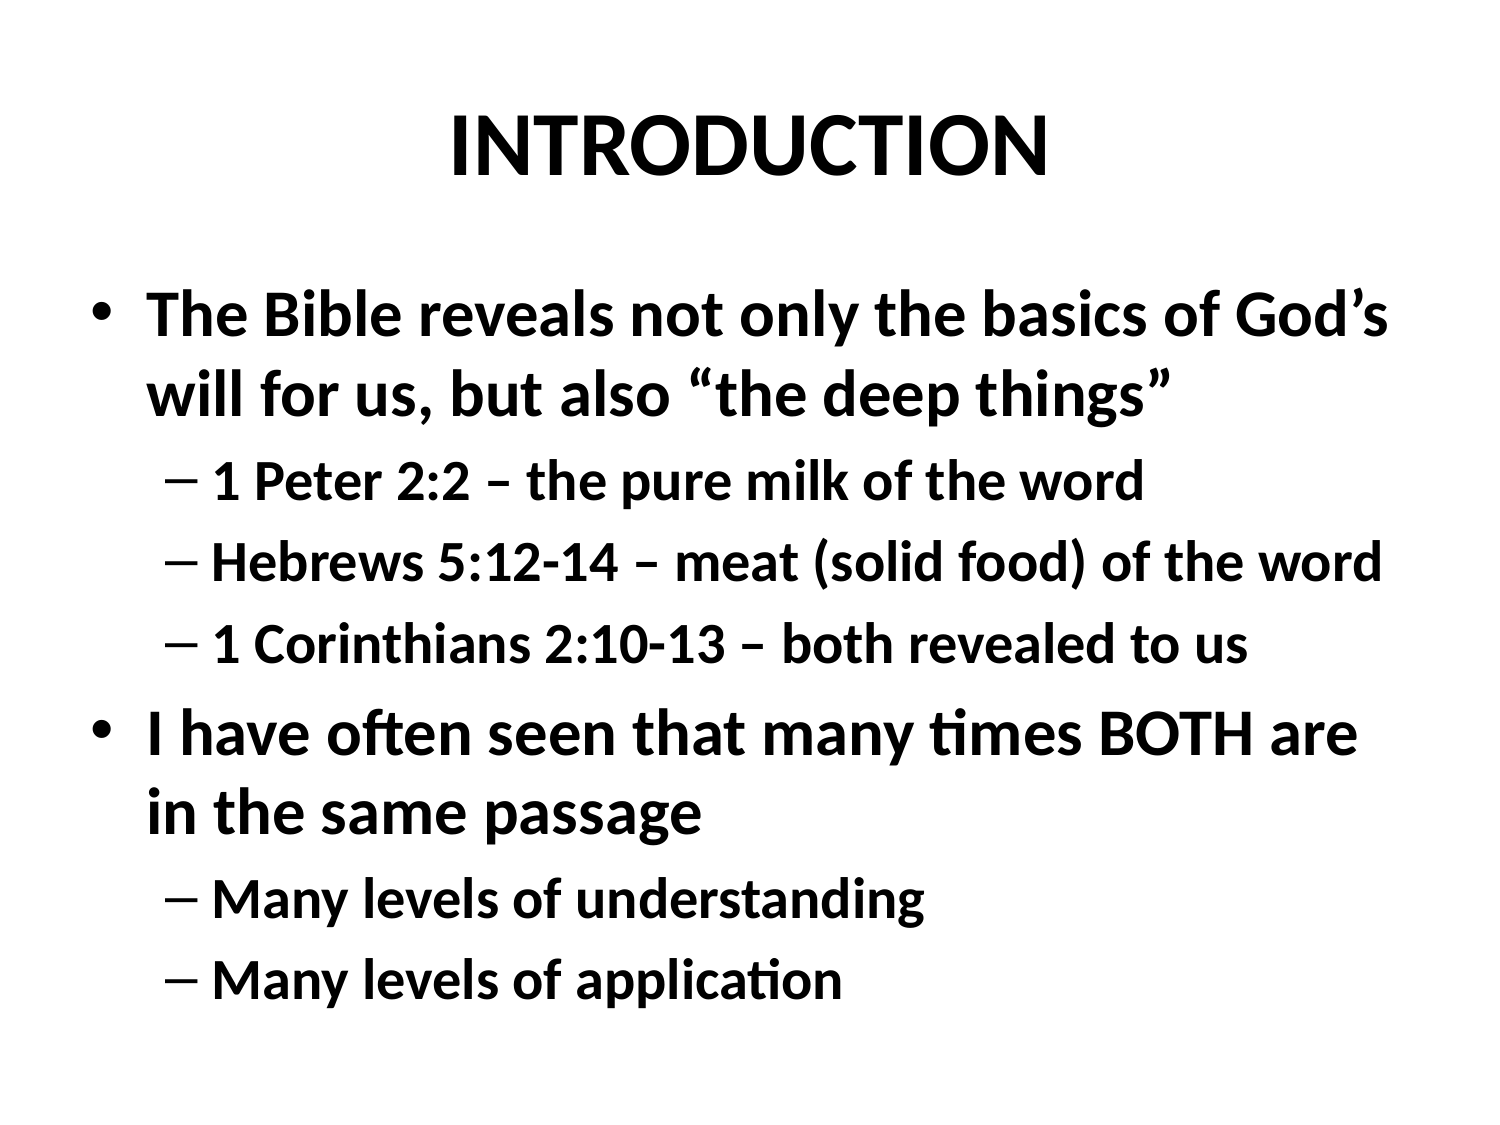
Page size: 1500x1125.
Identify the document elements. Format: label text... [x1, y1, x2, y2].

list The Bible reveals not only the basics of God’s will for us, but also “the deep things” 1 Peter 2:2 – the pure milk of the word Hebrews 5:12-14 – meat (solid food) of the word 1 Corinthians 2:10-13 – both revealed to us I have often seen that many times BOTH are in the same passage Many levels of understanding Many levels of application [75, 262, 1425, 1100]
title INTRODUCTION [75, 45, 1425, 233]
